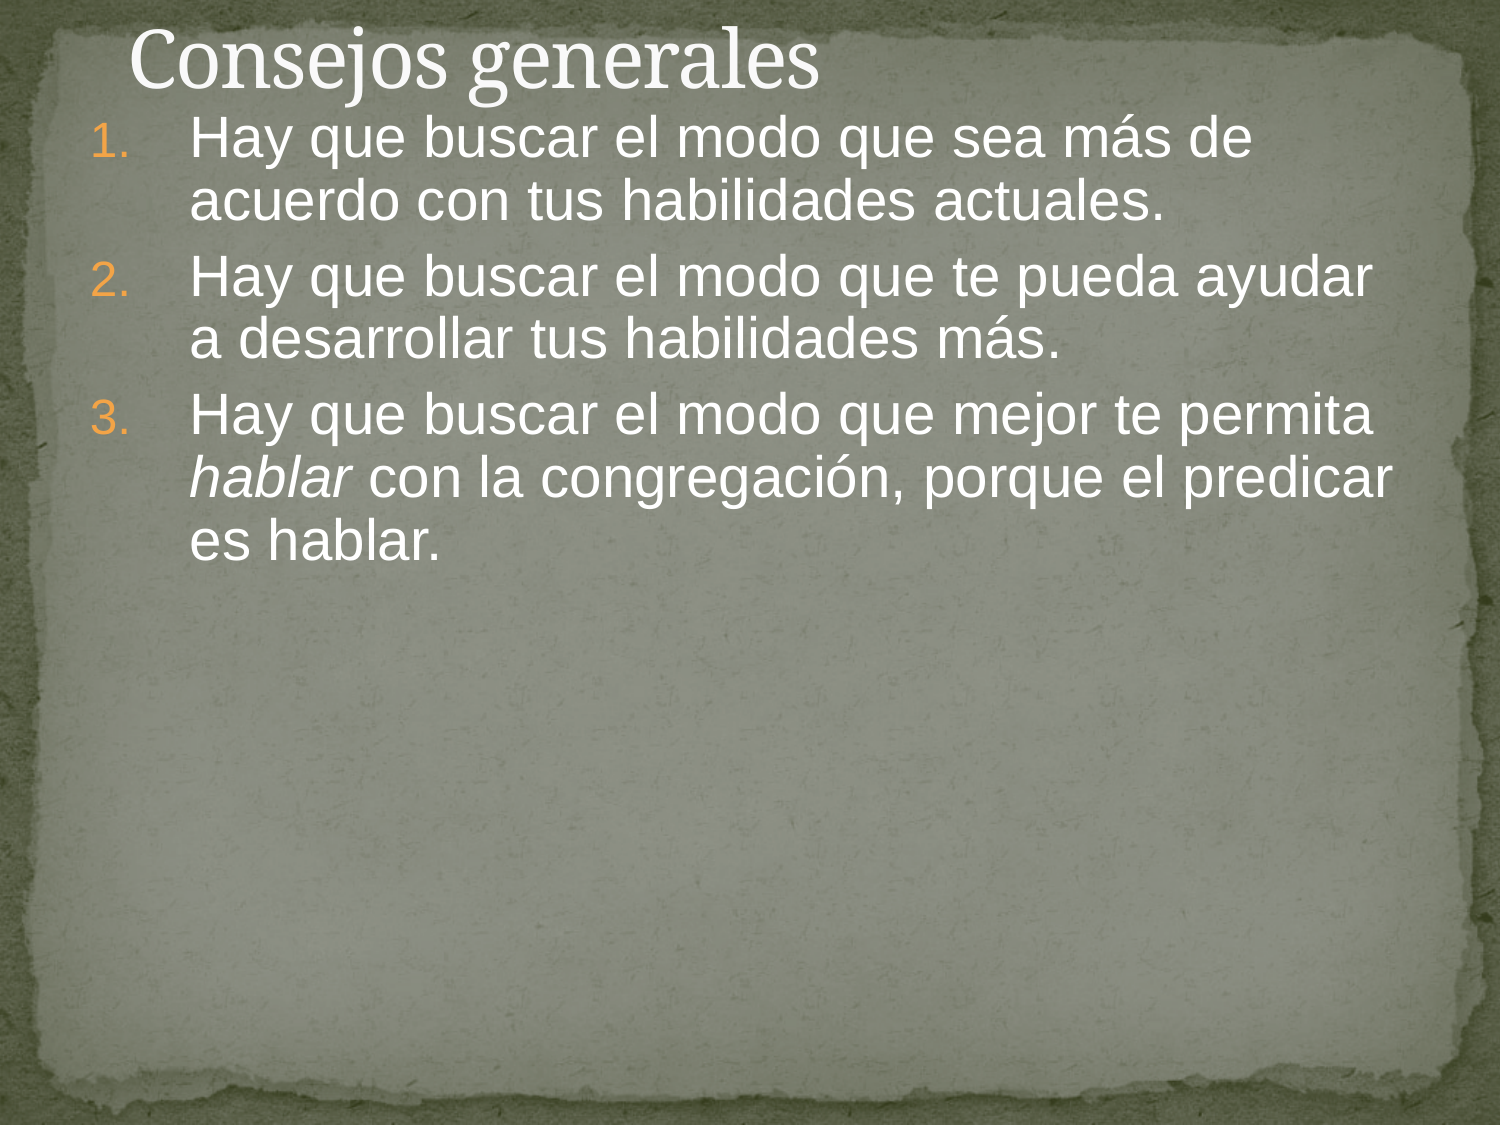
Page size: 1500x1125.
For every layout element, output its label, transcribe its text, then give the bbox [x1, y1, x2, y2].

title Consejos generales [112, 0, 1388, 113]
list Hay que buscar el modo que sea más de acuerdo con tus habilidades actuales. Hay que buscar el modo que te pueda ayudar a desarrollar tus habilidades más. Hay que buscar el modo que mejor te permita hablar con la congregación, porque el predicar es hablar. [75, 99, 1425, 1125]
